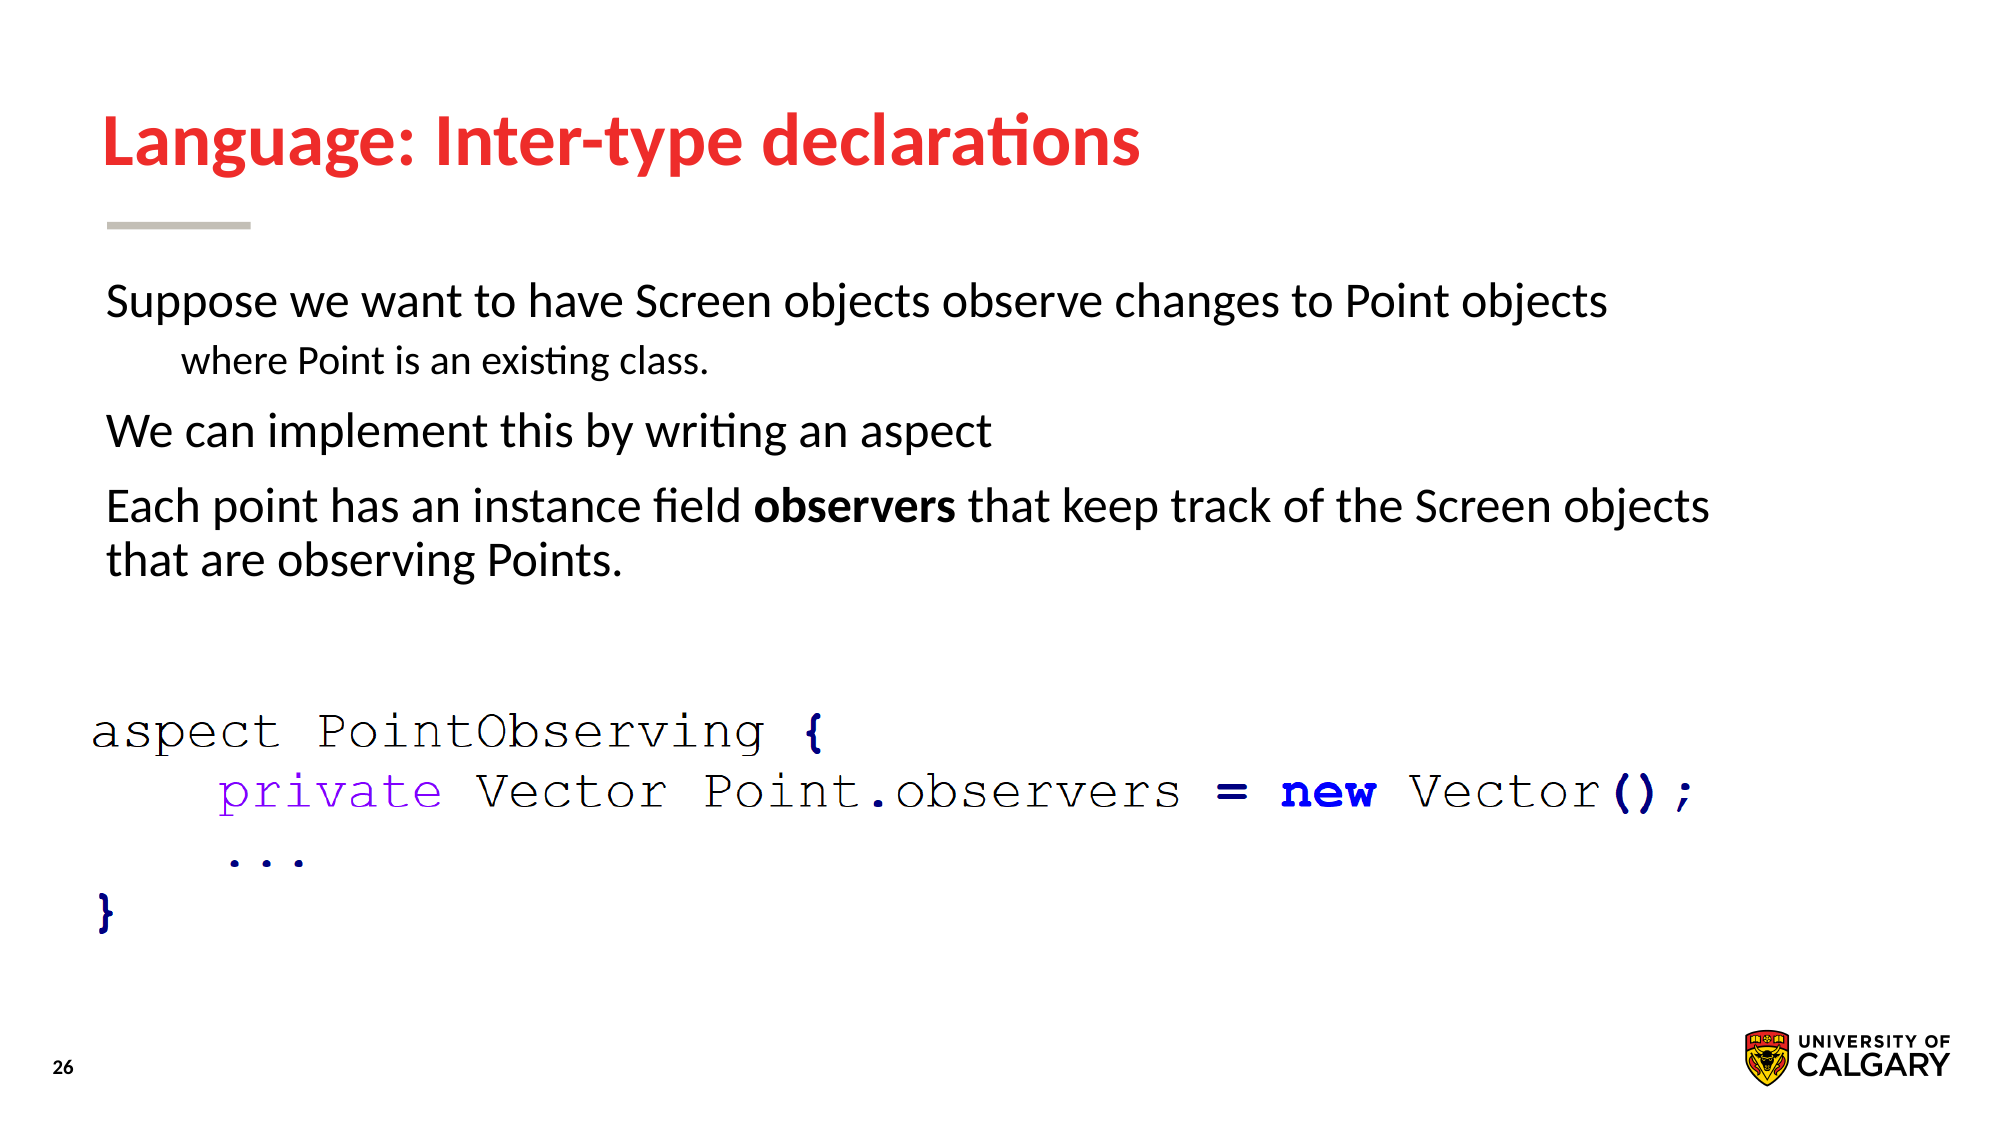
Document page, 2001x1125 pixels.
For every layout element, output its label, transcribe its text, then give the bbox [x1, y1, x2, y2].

picture [1722, 1012, 1973, 1099]
list Suppose we want to have Screen objects observe changes to Point objects where Point is an existing class. We can implement this by writing an aspect Each point has an instance field observers that keep track of the Screen objects that are observing Points. [91, 266, 1774, 981]
title Language: Inter-type declarations [87, 60, 1774, 222]
picture [90, 704, 1707, 944]
